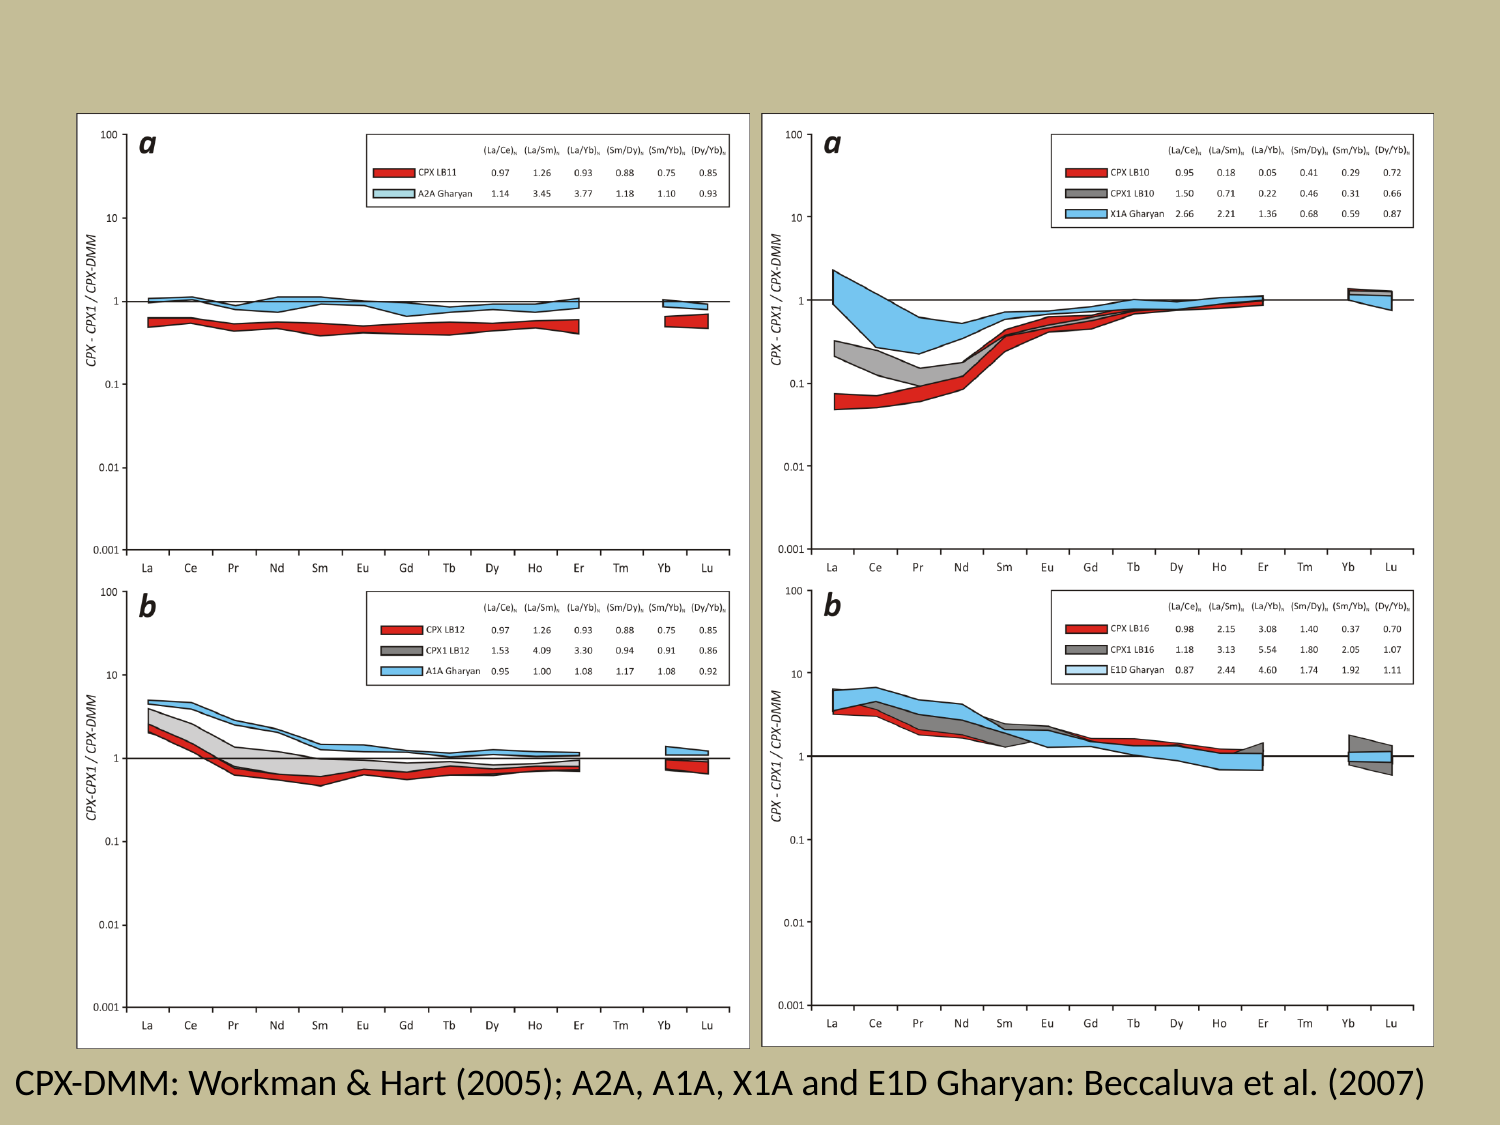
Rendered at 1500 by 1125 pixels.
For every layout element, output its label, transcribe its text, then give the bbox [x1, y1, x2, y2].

text_box CPX-DMM: Workman & Hart (2005); A2A, A1A, X1A and E1D Gharyan: Beccaluva et al. (2007) [0, 1050, 1500, 1110]
picture [76, 113, 751, 1049]
picture [761, 113, 1435, 1047]
